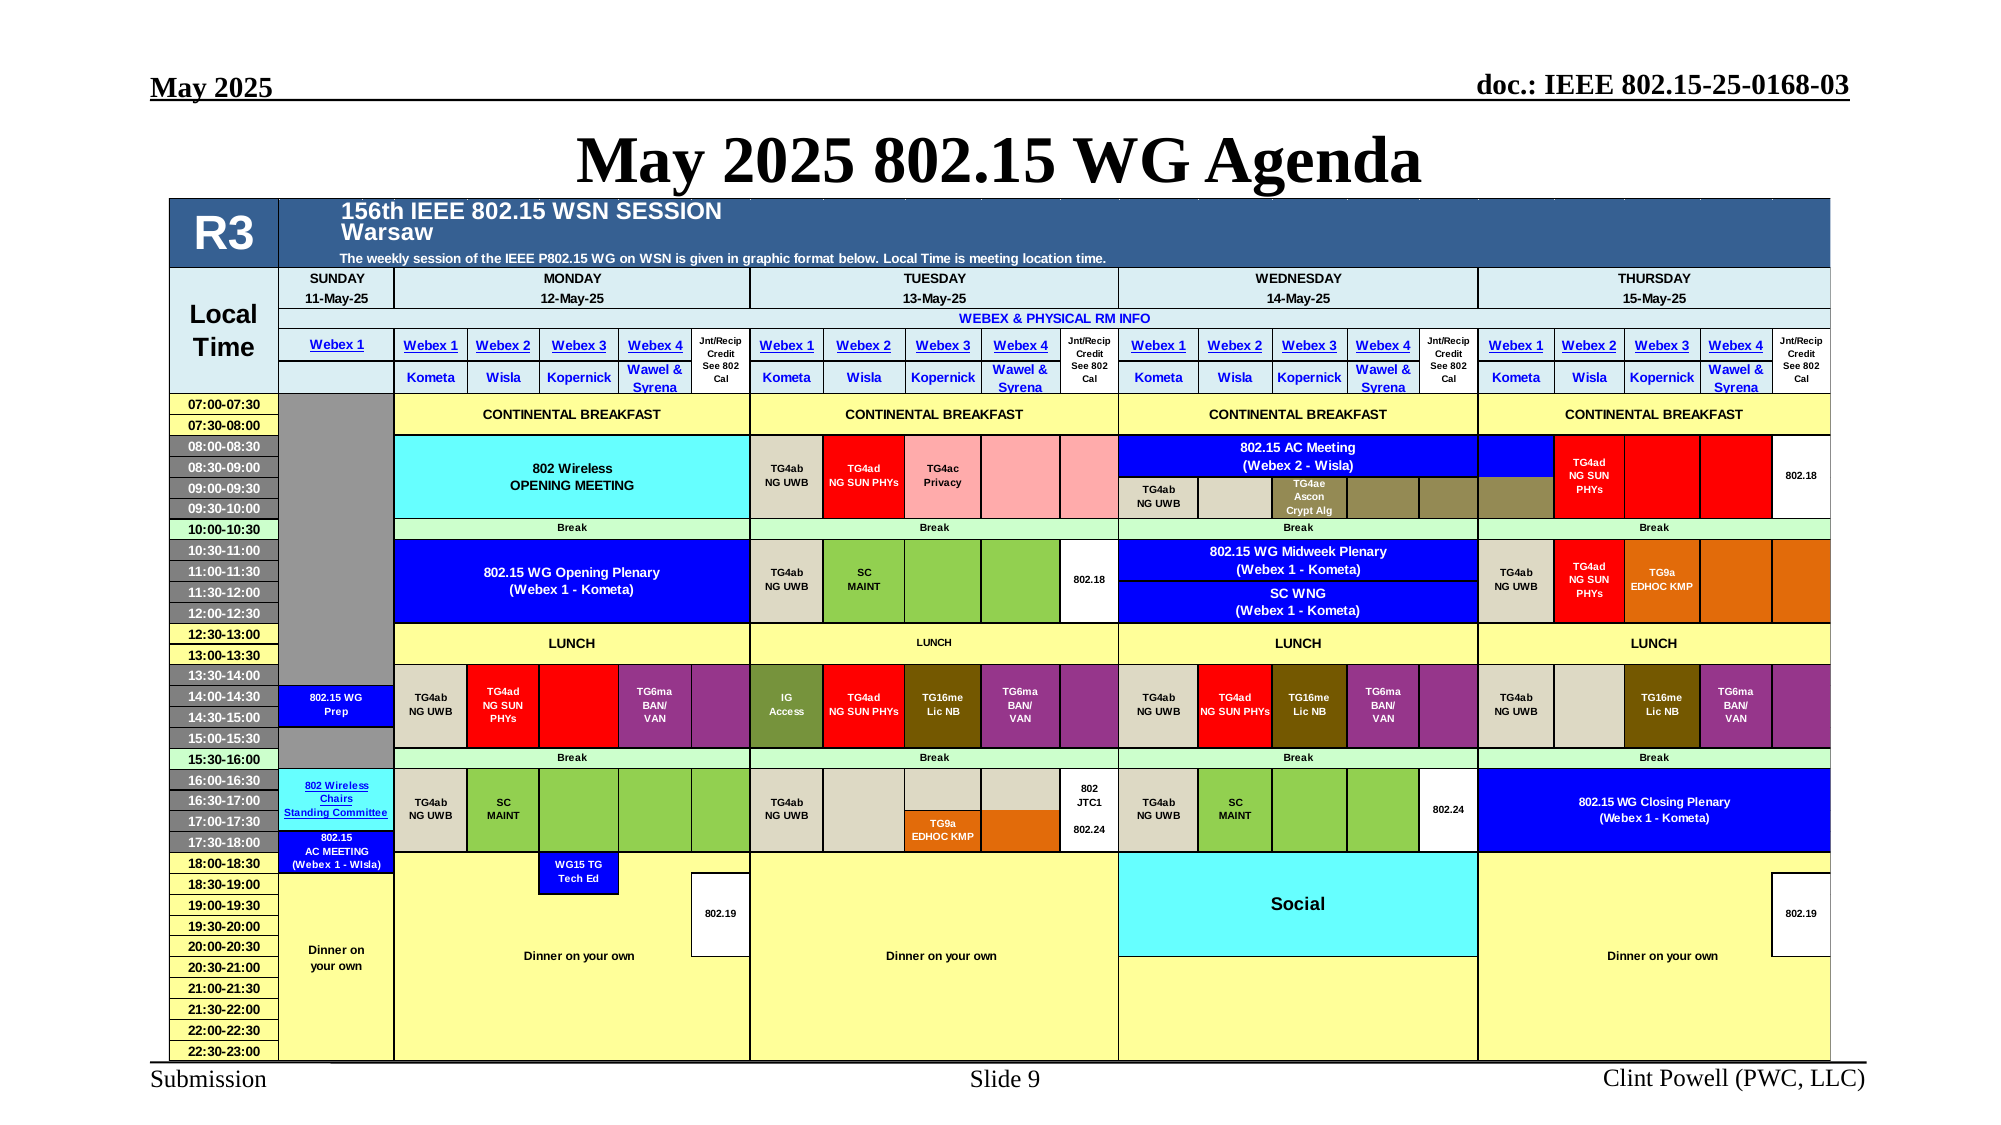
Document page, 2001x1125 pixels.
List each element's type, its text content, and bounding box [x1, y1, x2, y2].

slide_number Slide 9 [969, 1071, 1041, 1093]
picture [168, 198, 1832, 1062]
text_box May 2025 802.15 WG Agenda [337, 124, 1663, 188]
